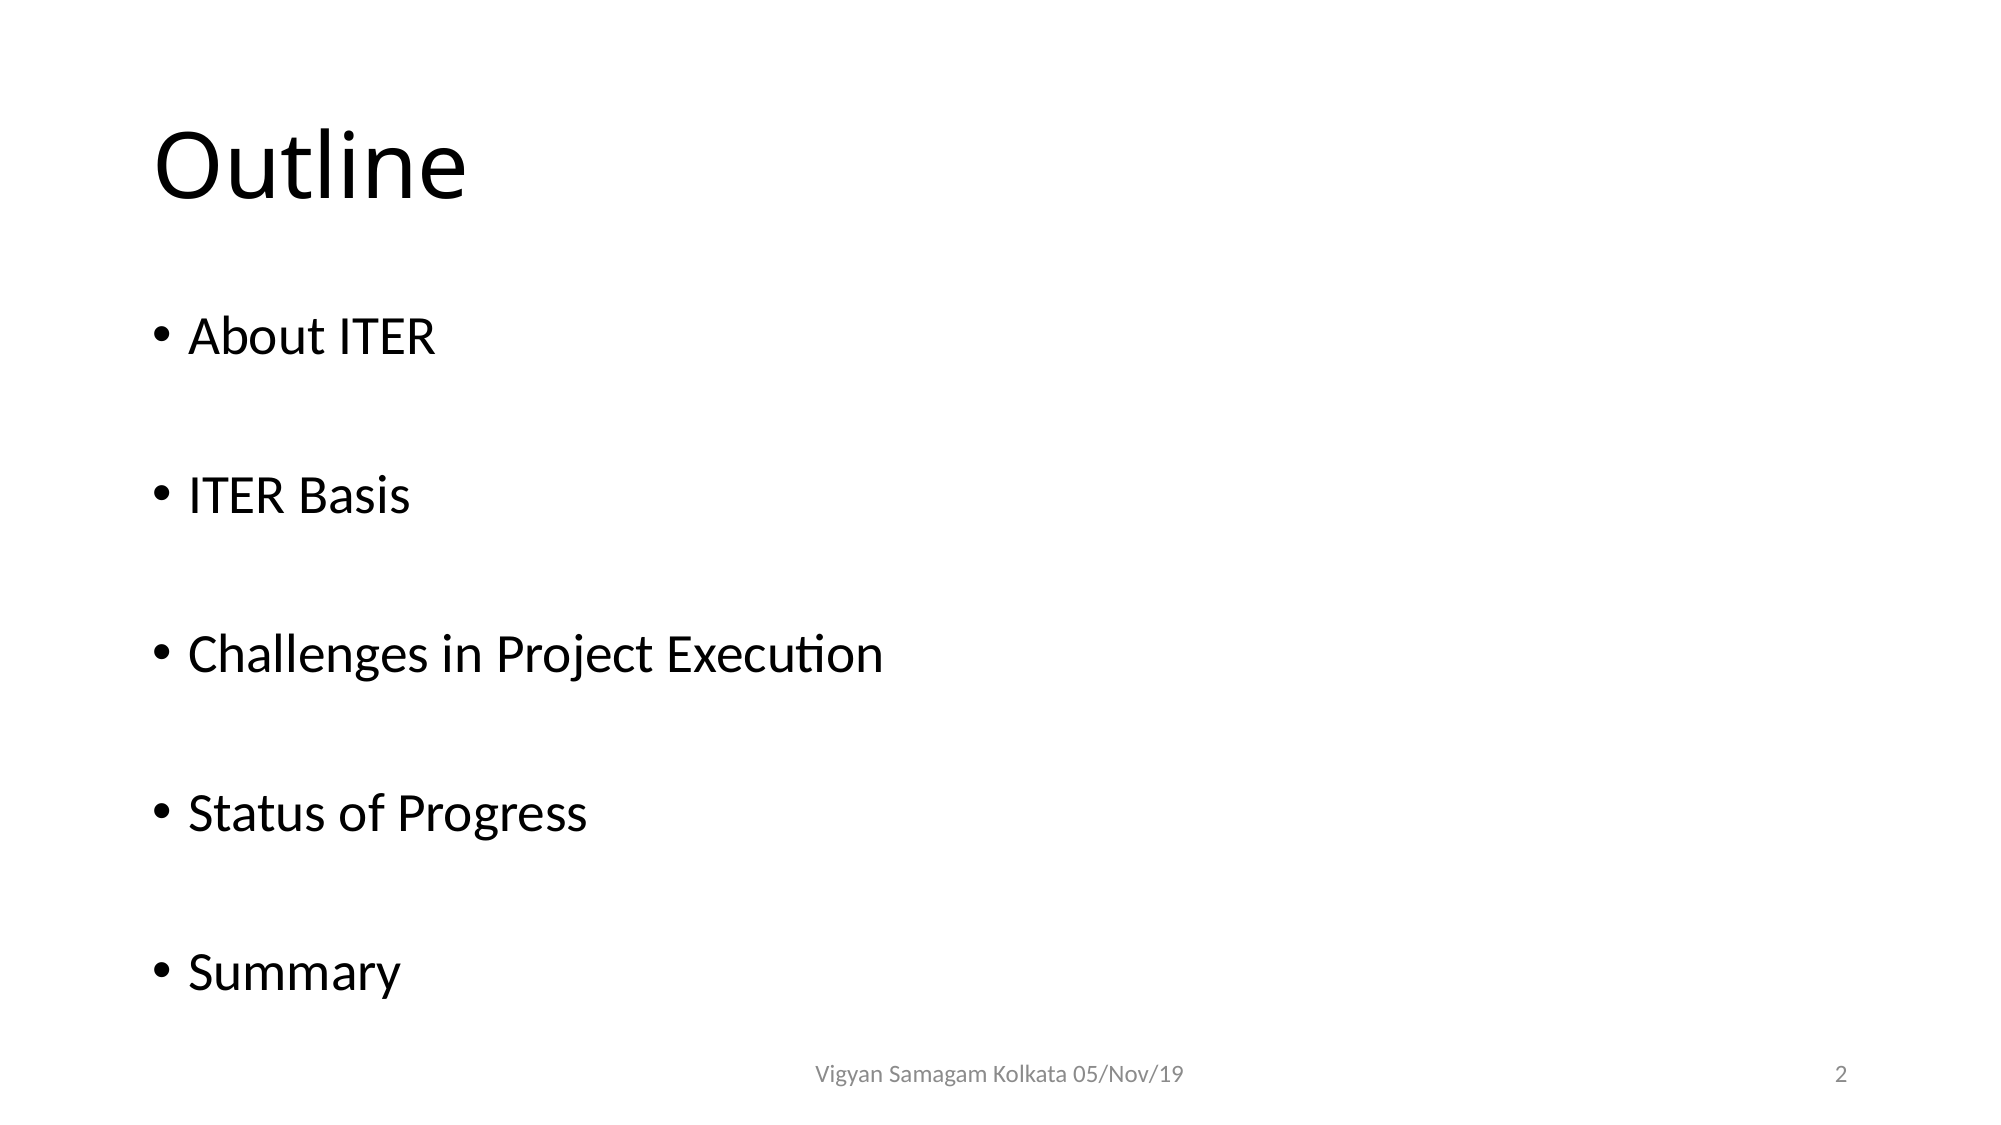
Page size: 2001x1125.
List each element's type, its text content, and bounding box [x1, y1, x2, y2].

slide_number 2 [1412, 1042, 1863, 1103]
title Outline [137, 59, 1863, 278]
list About ITER ITER Basis Challenges in Project Execution Status of Progress Summary [137, 299, 1863, 1014]
footer Vigyan Samagam Kolkata 05/Nov/19 [662, 1042, 1338, 1103]
